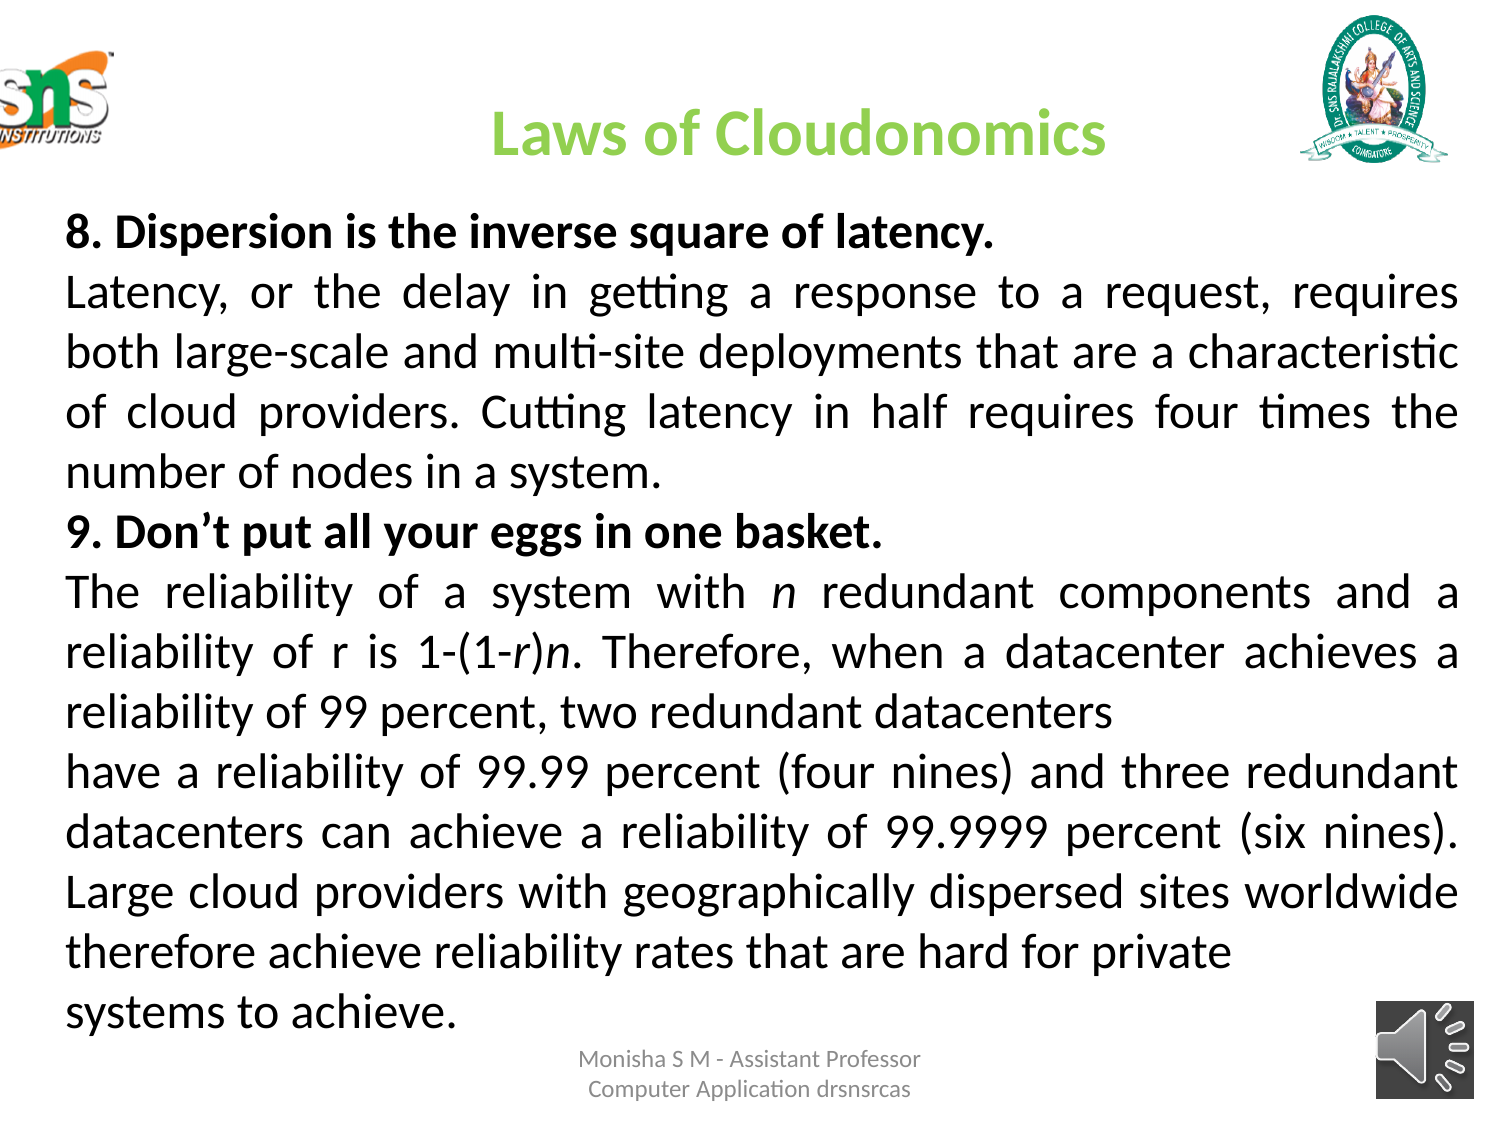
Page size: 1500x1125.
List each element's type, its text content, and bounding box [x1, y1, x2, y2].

text_box 8. Dispersion is the inverse square of latency. Latency, or the delay in getting a response to a request, requires both large-scale and multi-site deployments that are a characteristic of cloud providers. Cutting latency in half requires four times the number of nodes in a system. 9. Don’t put all your eggs in one basket. The reliability of a system with n redundant components and a reliability of r is 1-(1-r)n. Therefore, when a datacenter achieves a reliability of 99 percent, two redundant datacenters have a reliability of 99.99 percent (four nines) and three redundant datacenters can achieve a reliability of 99.9999 percent (six nines). Large cloud providers with geographically dispersed sites worldwide therefore achieve reliability rates that are hard for private systems to achieve. [50, 191, 1475, 1047]
picture [1300, 15, 1448, 163]
footer Monisha S M - Assistant Professor Computer Application drsnsrcas [512, 1042, 988, 1103]
list Laws of Cloudonomics [24, 24, 1425, 1005]
picture [0, 49, 115, 150]
picture [1374, 999, 1476, 1101]
